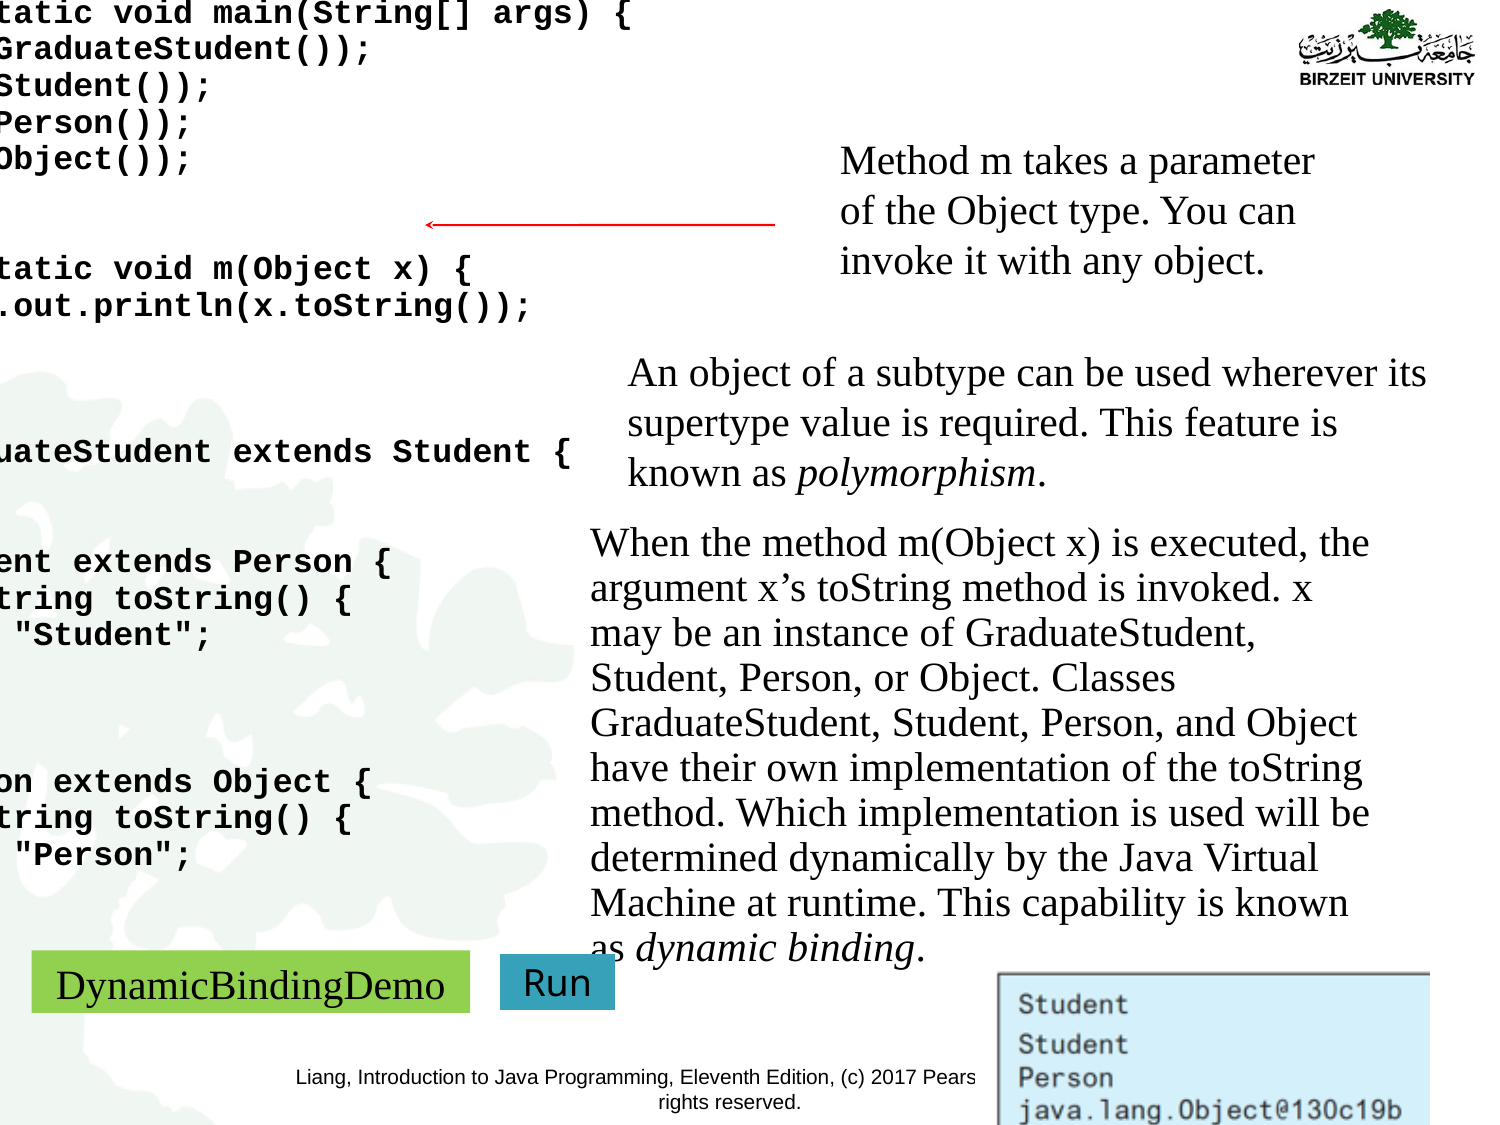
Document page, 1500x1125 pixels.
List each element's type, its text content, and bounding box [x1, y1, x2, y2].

text_box An object of a subtype can be used wherever its supertype value is required. This feature is known as polymorphism. [612, 337, 1450, 503]
picture [974, 949, 1430, 1125]
text_box [424, 220, 775, 230]
text_box Run [499, 953, 615, 1010]
text_box Method m takes a parameter of the Object type. You can invoke it with any object. [824, 125, 1363, 290]
text_box DynamicBindingDemo [31, 950, 471, 1013]
picture [1299, 9, 1475, 85]
text_box public class PolymorphismDemo { public static void main(String[] args) { m(new GraduateStudent()); m(new Student()); m(new Person()); m(new Object()); } public static void m(Object x) { System.out.println(x.toString()); } } class GraduateStudent extends Student { } class Student extends Person { public String toString() { return "Student"; } } class Person extends Object { public String toString() { return "Person"; } } [0, 0, 654, 950]
list When the method m(Object x) is executed, the argument x’s toString method is invoked. x may be an instance of GraduateStudent, Student, Person, or Object. Classes GraduateStudent, Student, Person, and Object have their own implementation of the toString method. Which implementation is used will be determined dynamically by the Java Virtual Machine at runtime. This capability is known as dynamic binding. [575, 512, 1400, 988]
